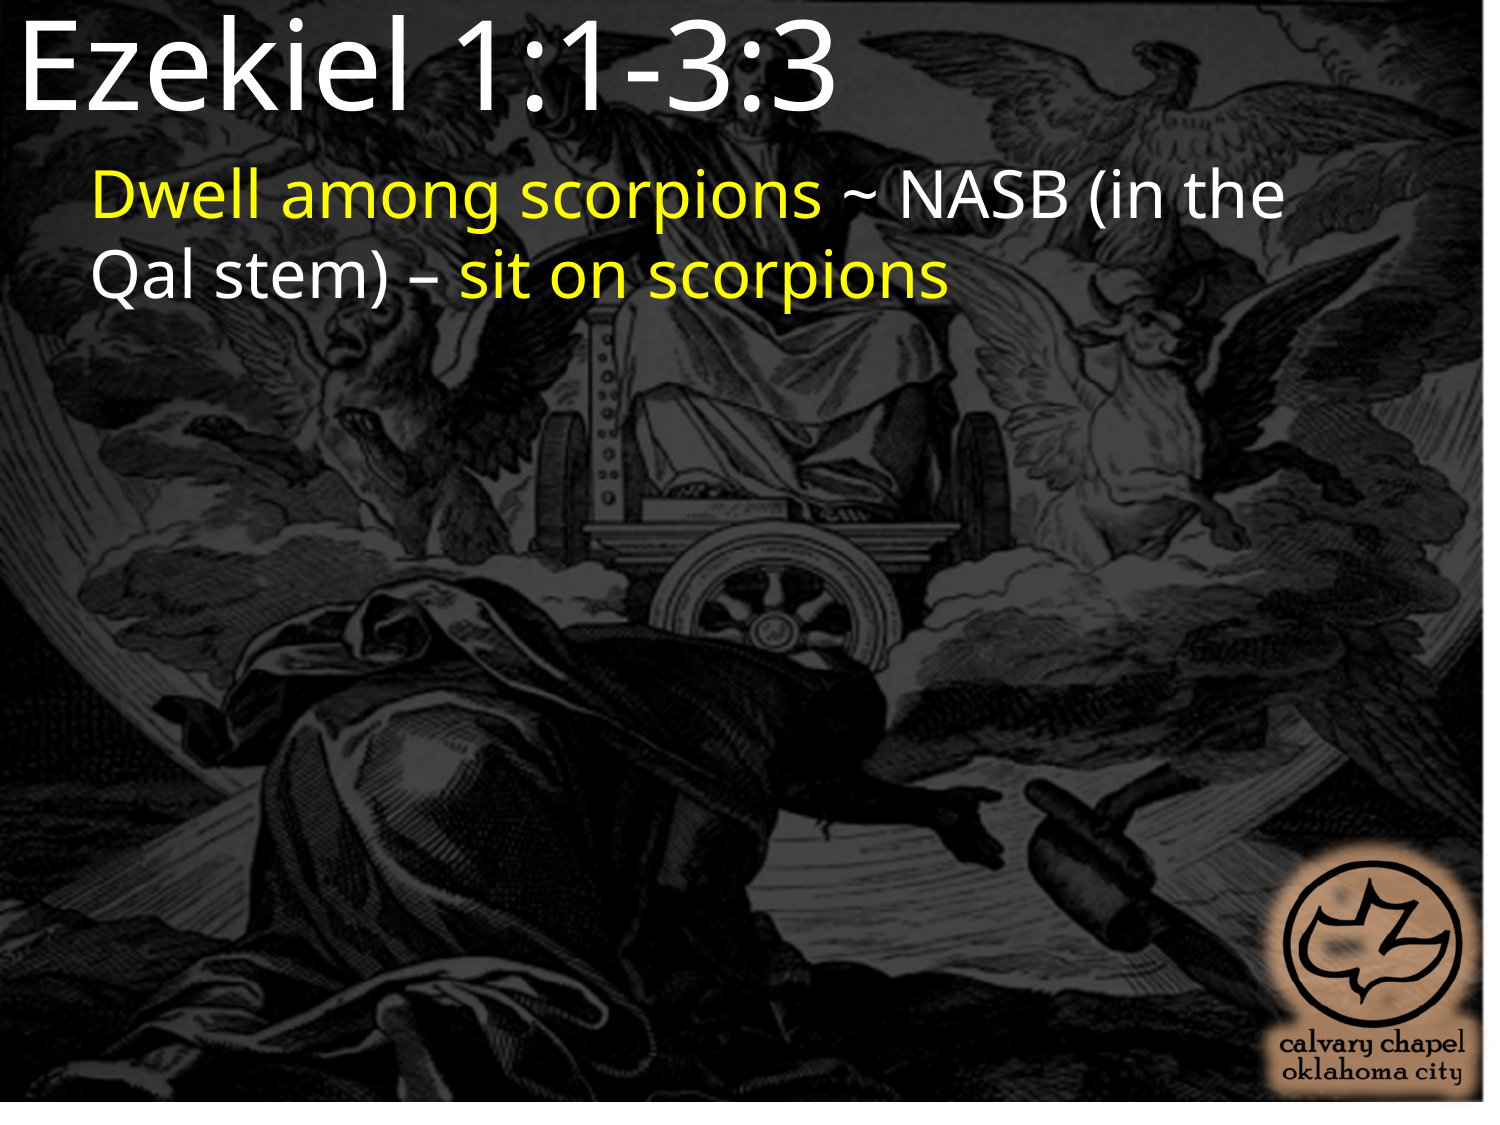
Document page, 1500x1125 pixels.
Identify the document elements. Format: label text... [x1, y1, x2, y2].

text_box Ezekiel 1:1-3:3 [0, 0, 1245, 143]
text_box Dwell among scorpions ~ nasb (in the Qal stem) – sit on scorpions [74, 144, 1425, 320]
picture [0, 0, 1500, 1125]
